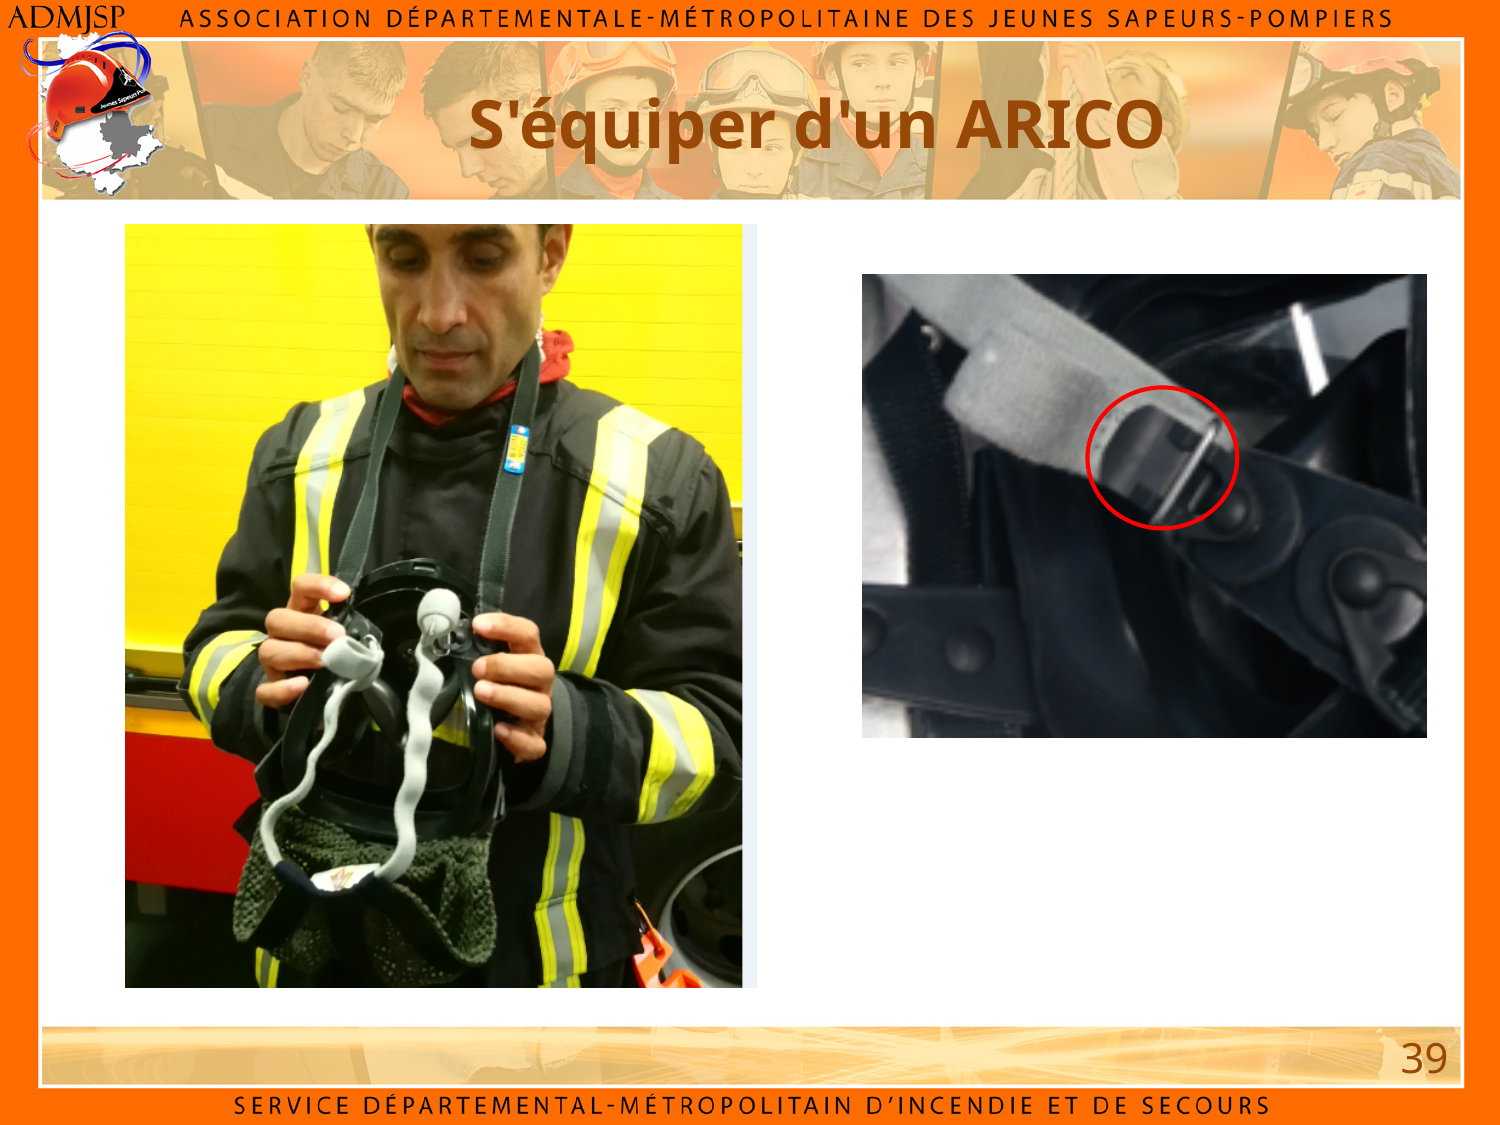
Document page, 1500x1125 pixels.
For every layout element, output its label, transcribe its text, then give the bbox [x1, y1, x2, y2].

picture [0, 0, 1500, 1125]
text_box 39 [1113, 1029, 1464, 1090]
title S'équiper d'un ARICO [183, 45, 1454, 200]
